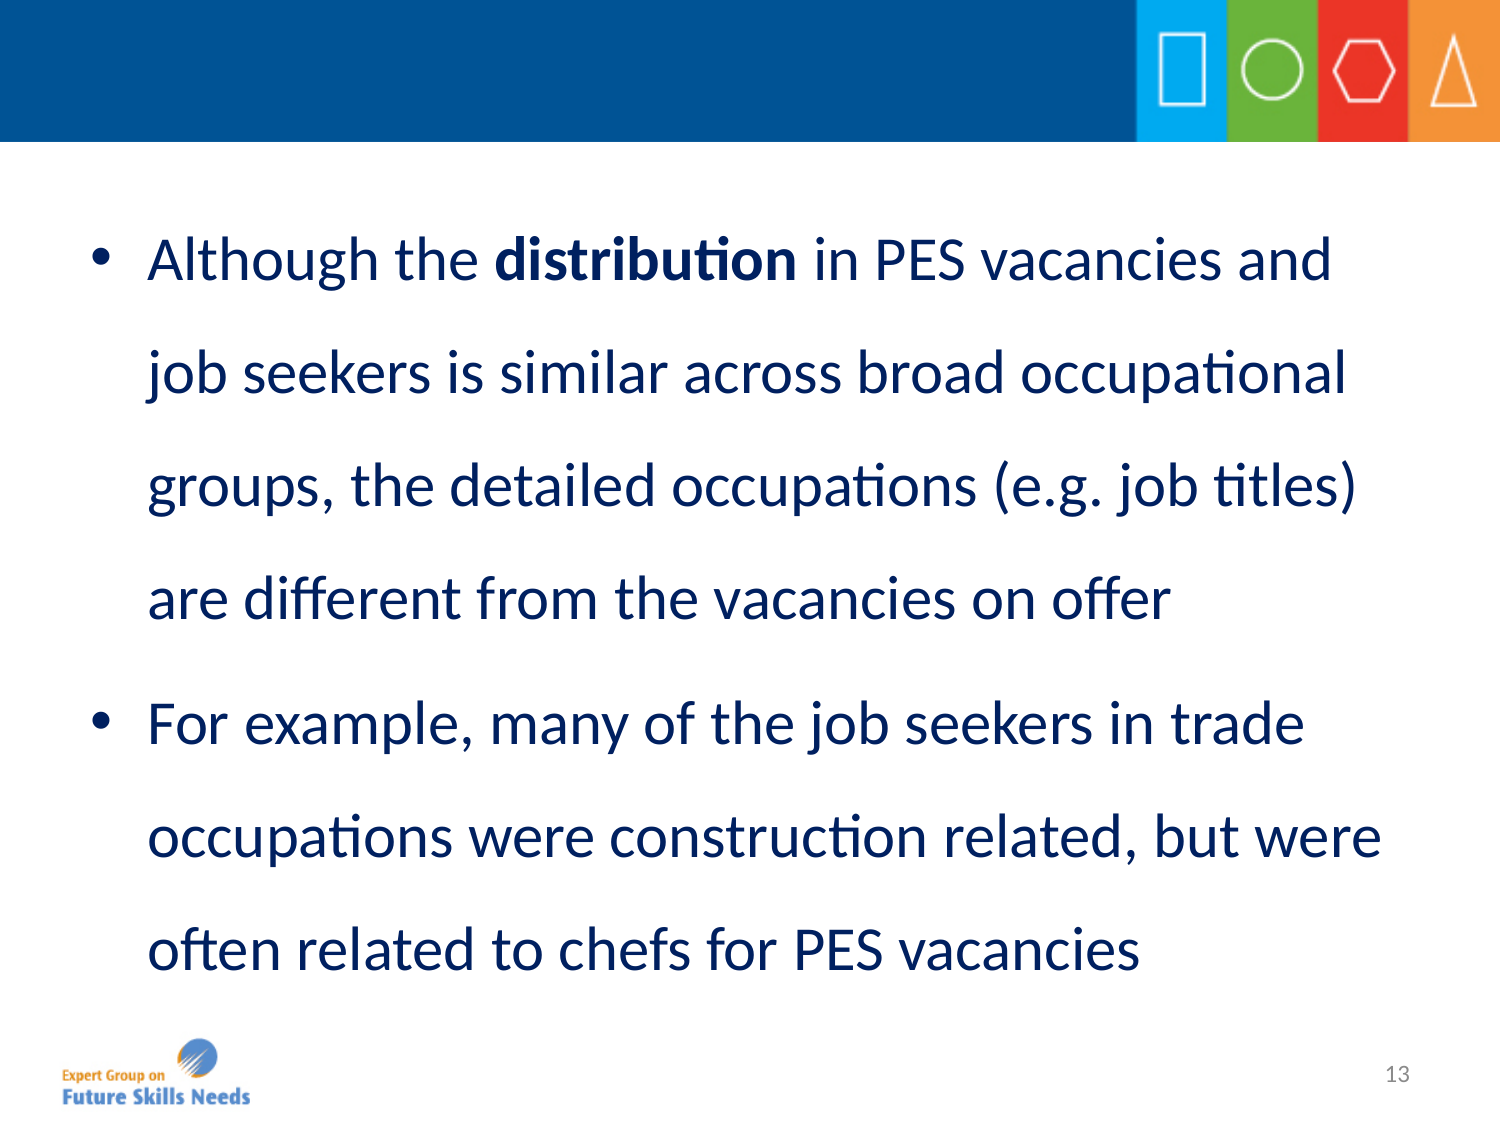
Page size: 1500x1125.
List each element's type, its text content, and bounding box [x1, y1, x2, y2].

picture [0, 0, 1136, 142]
picture [1158, 32, 1206, 107]
list Although the distribution in PES vacancies and job seekers is similar across broad occupational groups, the detailed occupations (e.g. job titles) are different from the vacancies on offer For example, many of the job seekers in trade occupations were construction related, but were often related to chefs for PES vacancies [75, 172, 1425, 1005]
slide_number 13 [1074, 1042, 1425, 1103]
picture [1227, 0, 1500, 142]
picture [0, 1028, 302, 1125]
